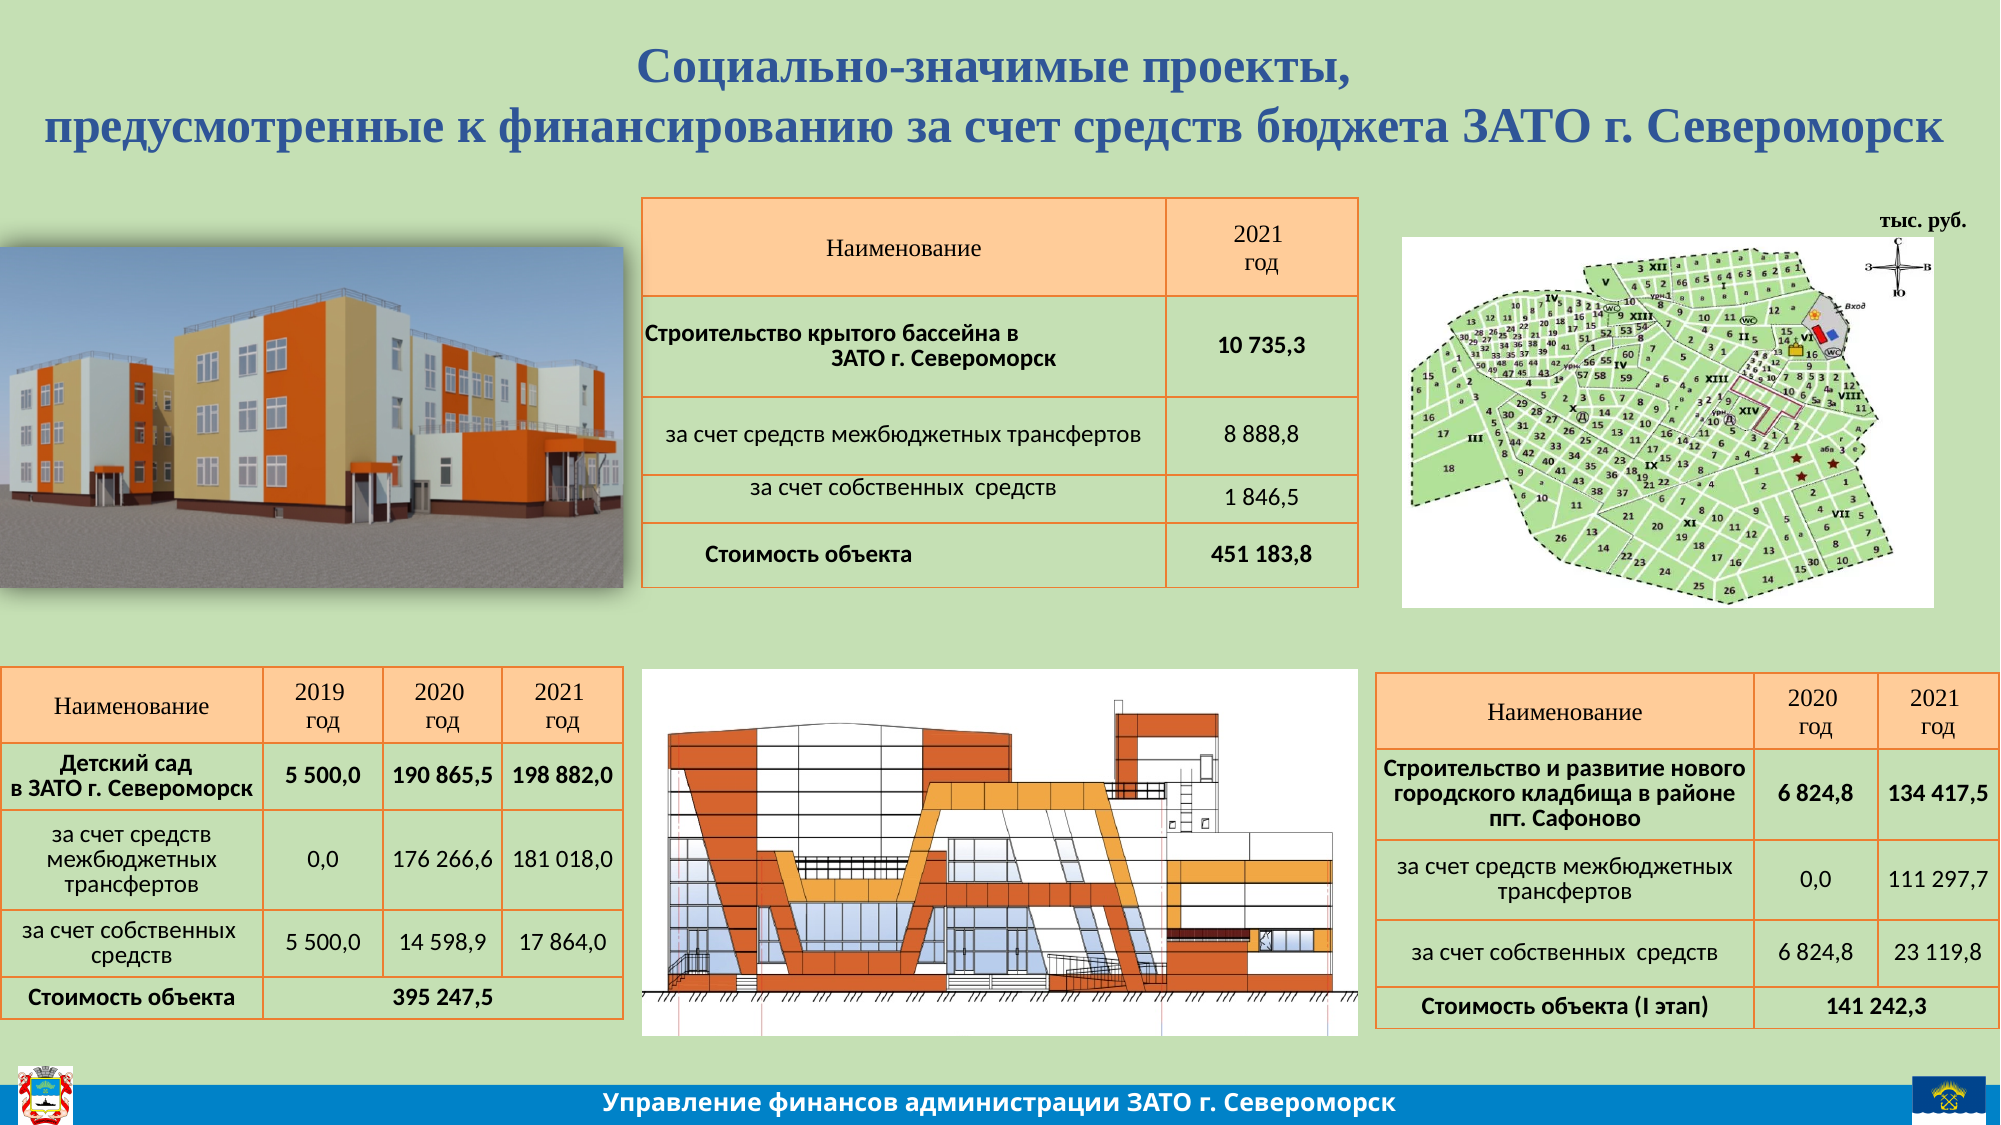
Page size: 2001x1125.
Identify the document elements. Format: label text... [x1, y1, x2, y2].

table_cell Детский сад в ЗАТО г. Североморск [2, 744, 262, 809]
table_header 2021 год [1879, 674, 1998, 748]
table_cell 23 119,8 [1879, 921, 1998, 986]
table_cell за счет средств межбюджетных трансфертов [2, 811, 262, 909]
table_cell 1 846,5 [1167, 476, 1357, 522]
picture [1402, 237, 1934, 608]
table_cell 141 242,3 [1755, 988, 1998, 1028]
picture [0, 247, 624, 588]
table_cell 0,0 [264, 811, 382, 909]
table_cell 190 865,5 [384, 744, 501, 809]
picture [1912, 1076, 1986, 1125]
table_cell 14 598,9 [384, 911, 501, 976]
picture [642, 669, 1358, 1036]
table_header Наименование [643, 199, 1165, 295]
table_cell 181 018,0 [503, 811, 622, 909]
table_cell за счет собственных средств [646, 476, 1165, 522]
table_cell 10 735,3 [1167, 297, 1357, 396]
table_cell Стоимость объекта (I этап) [1377, 988, 1753, 1028]
table_header 2019 год [264, 668, 382, 742]
table_header Наименование [2, 668, 262, 742]
table_header 2021 год [503, 668, 622, 742]
table_header 2021 год [1167, 199, 1357, 295]
text_box Управление финансов администрации ЗАТО г. Североморск [382, 1078, 1618, 1124]
text_box Социально-значимые проекты, предусмотренные к финансированию за счет средств бюджета ЗАТО г. Североморск [16, 25, 1984, 161]
table_cell 451 183,8 [1167, 524, 1357, 587]
table_cell за счет собственных средств [2, 911, 262, 976]
table_cell 0,0 [1755, 841, 1877, 919]
table_cell 176 266,6 [384, 811, 501, 909]
table_header 2020 год [1755, 674, 1877, 748]
picture [18, 1066, 73, 1125]
table_cell 6 824,8 [1755, 921, 1877, 986]
table_cell 111 297,7 [1879, 841, 1998, 919]
table_cell 5 500,0 [264, 911, 382, 976]
table_cell Строительство крытого бассейна в ЗАТО г. Североморск [646, 297, 1165, 396]
text_box [73, 1084, 1912, 1125]
table_cell Строительство и развитие нового городского кладбища в районе пгт. Сафоново [1377, 750, 1753, 839]
text_box тыс. руб. [1864, 198, 2000, 265]
table_cell Стоимость объекта [2, 978, 262, 1018]
table_cell за счет средств межбюджетных трансфертов [1377, 841, 1753, 919]
table_cell 8 888,8 [1167, 398, 1357, 474]
table_cell 5 500,0 [264, 744, 382, 809]
table_cell 134 417,5 [1879, 750, 1998, 839]
table_cell Стоимость объекта [643, 524, 1165, 587]
table_cell 198 882,0 [503, 744, 622, 809]
table_cell 395 247,5 [264, 978, 622, 1018]
text_box [0, 1084, 18, 1125]
table_cell за счет собственных средств [1377, 921, 1753, 986]
table_header 2020 год [384, 668, 501, 742]
table_cell за счет средств межбюджетных трансфертов [646, 398, 1165, 474]
table_header Наименование [1377, 674, 1753, 748]
table_cell 17 864,0 [503, 911, 622, 976]
table_cell 6 824,8 [1755, 750, 1877, 839]
text_box [1986, 1084, 2000, 1125]
